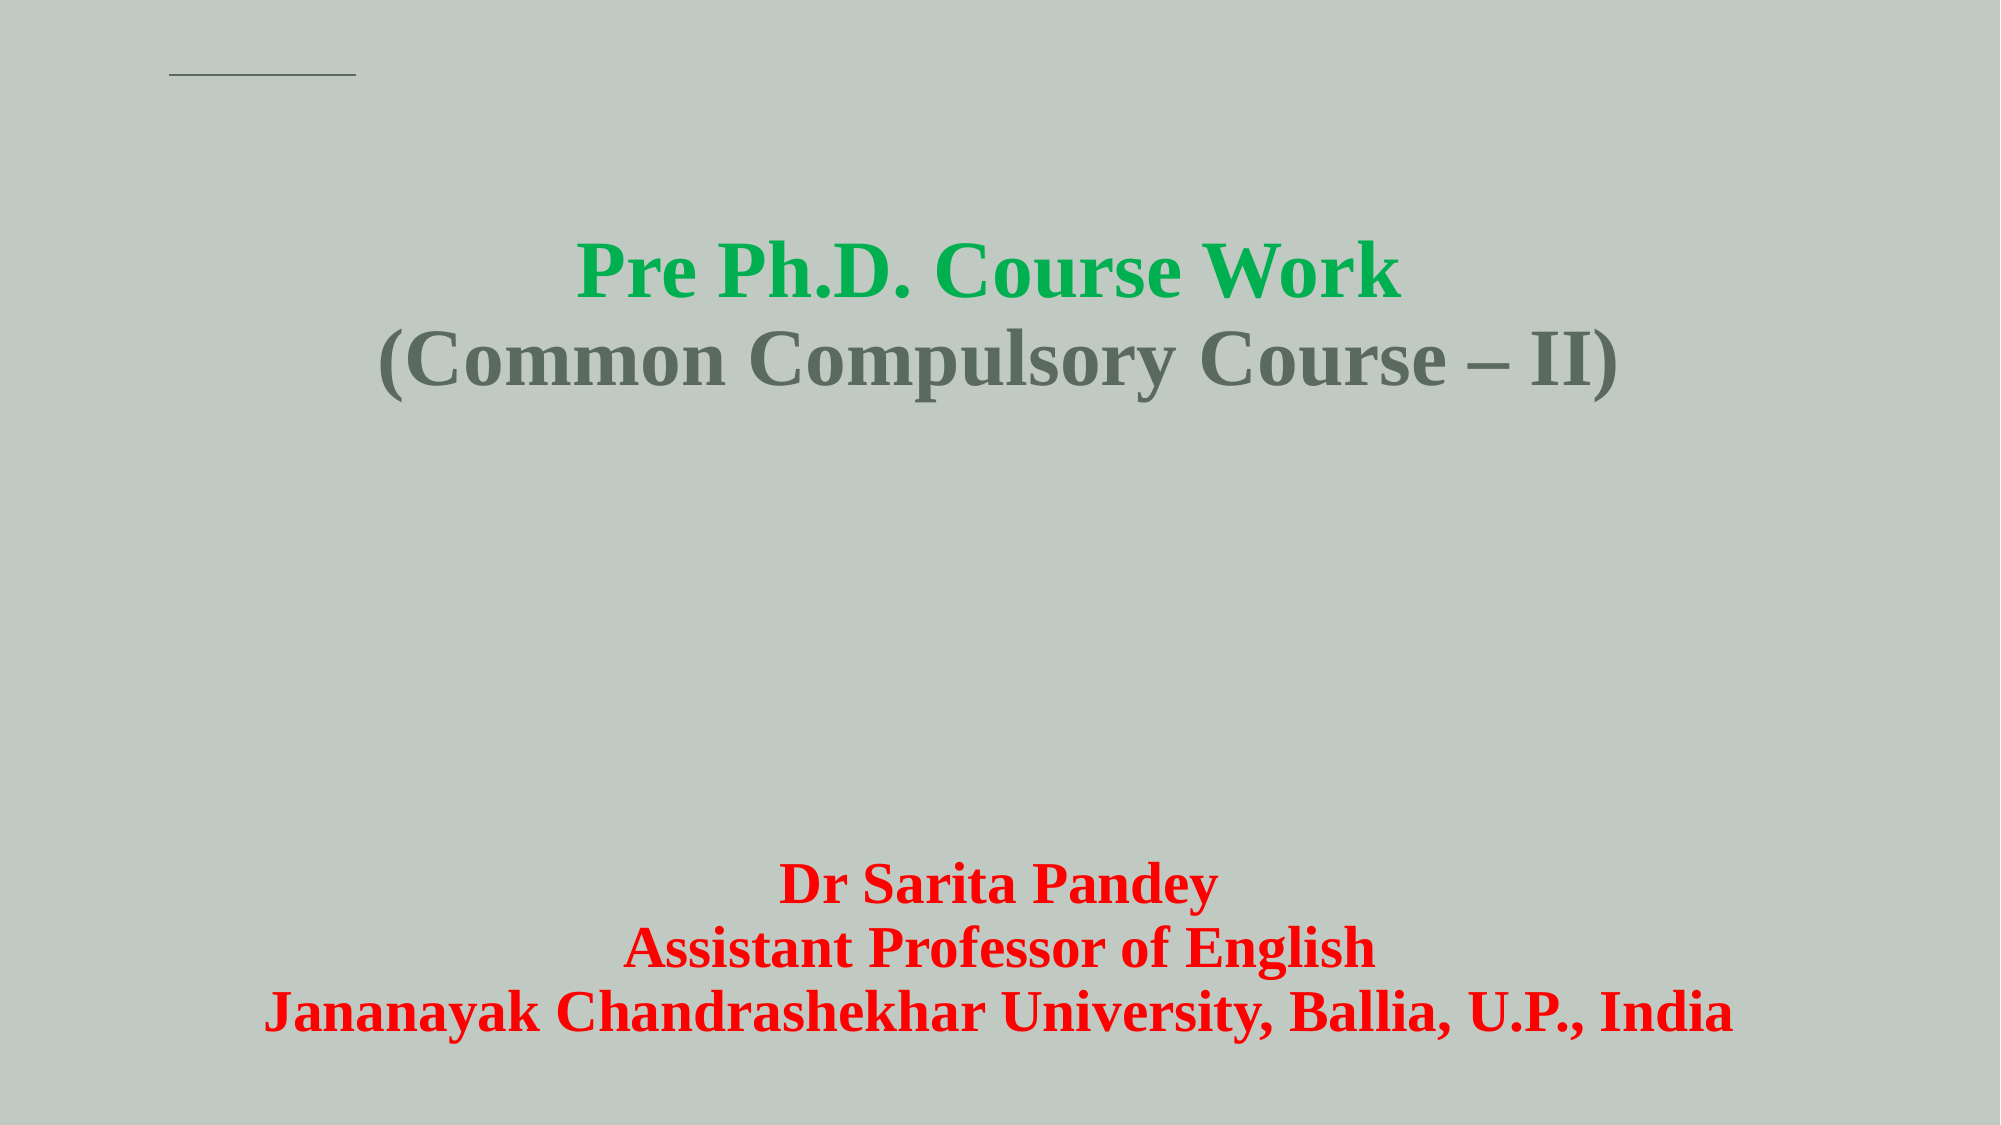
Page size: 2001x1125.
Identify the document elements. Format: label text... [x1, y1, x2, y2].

title Pre Ph.D. Course Work (Common Compulsory Course – II) Dr Sarita Pandey Assistant Professor of English Jananayak Chandrashekhar University, Ballia, U.P., India [0, 43, 2000, 1125]
